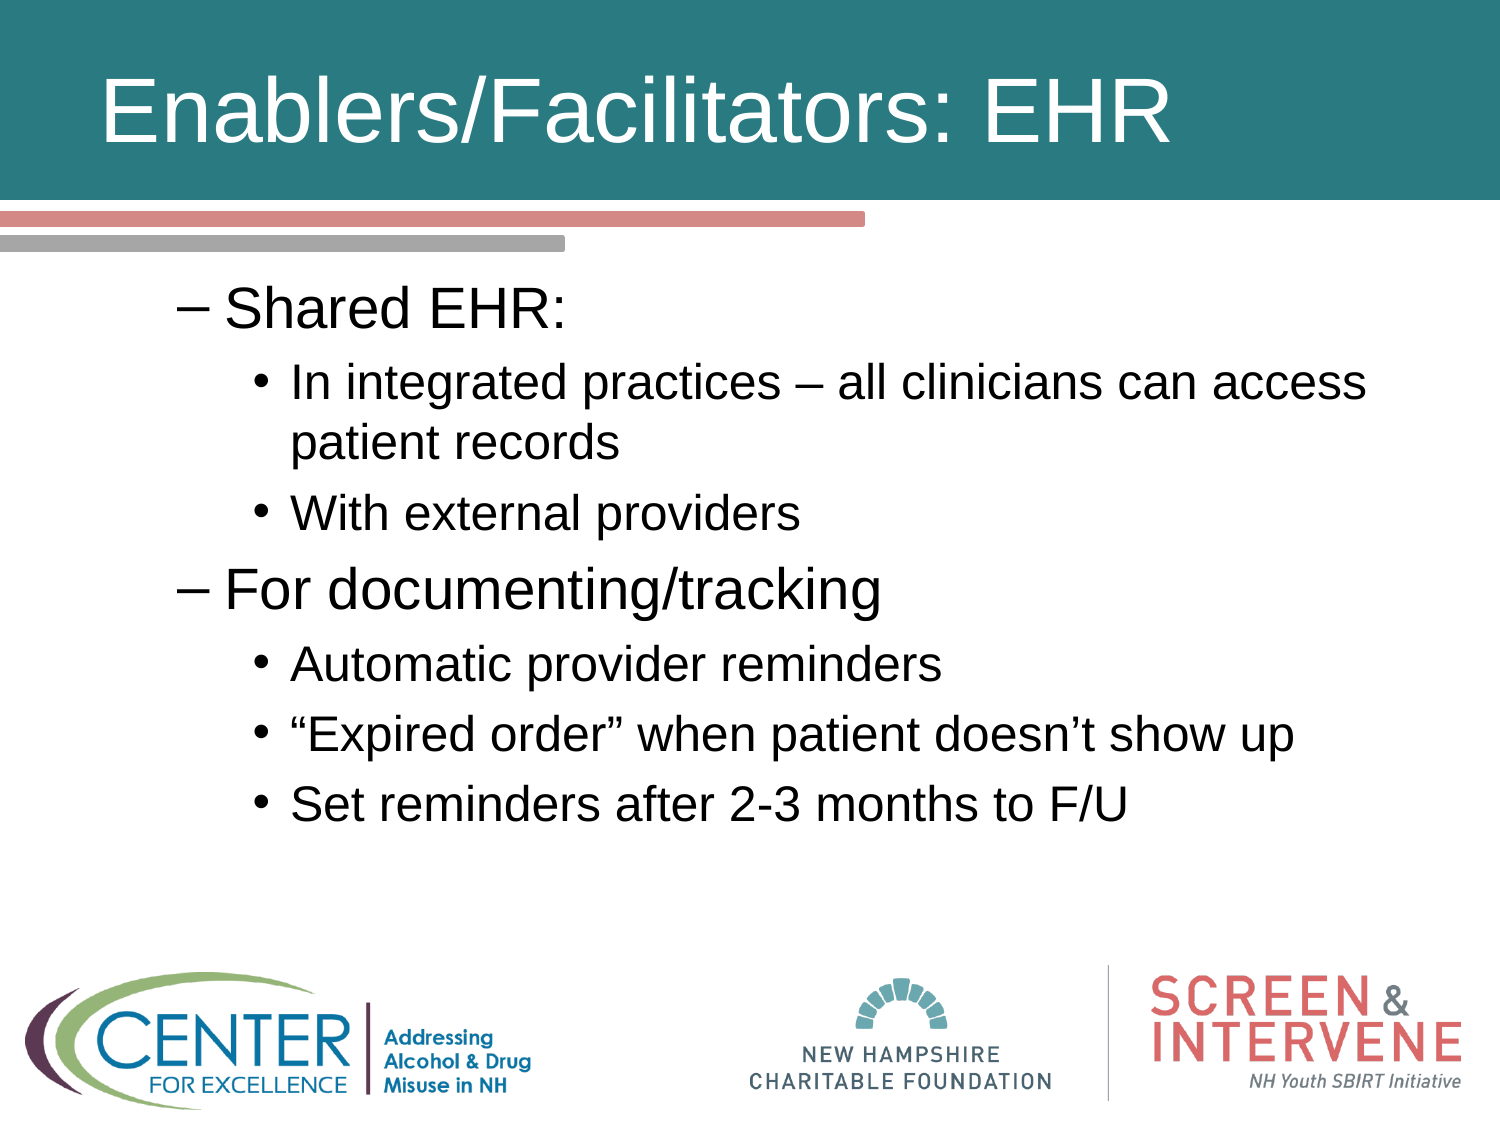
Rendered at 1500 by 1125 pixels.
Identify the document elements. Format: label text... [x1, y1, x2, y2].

picture [25, 972, 537, 1110]
picture [750, 965, 1461, 1101]
title Enablers/Facilitators: EHR [84, 12, 1438, 200]
list Shared EHR: In integrated practices – all clinicians can access patient records With external providers For documenting/tracking Automatic provider reminders “Expired order” when patient doesn’t show up Set reminders after 2-3 months to F/U [87, 262, 1438, 950]
